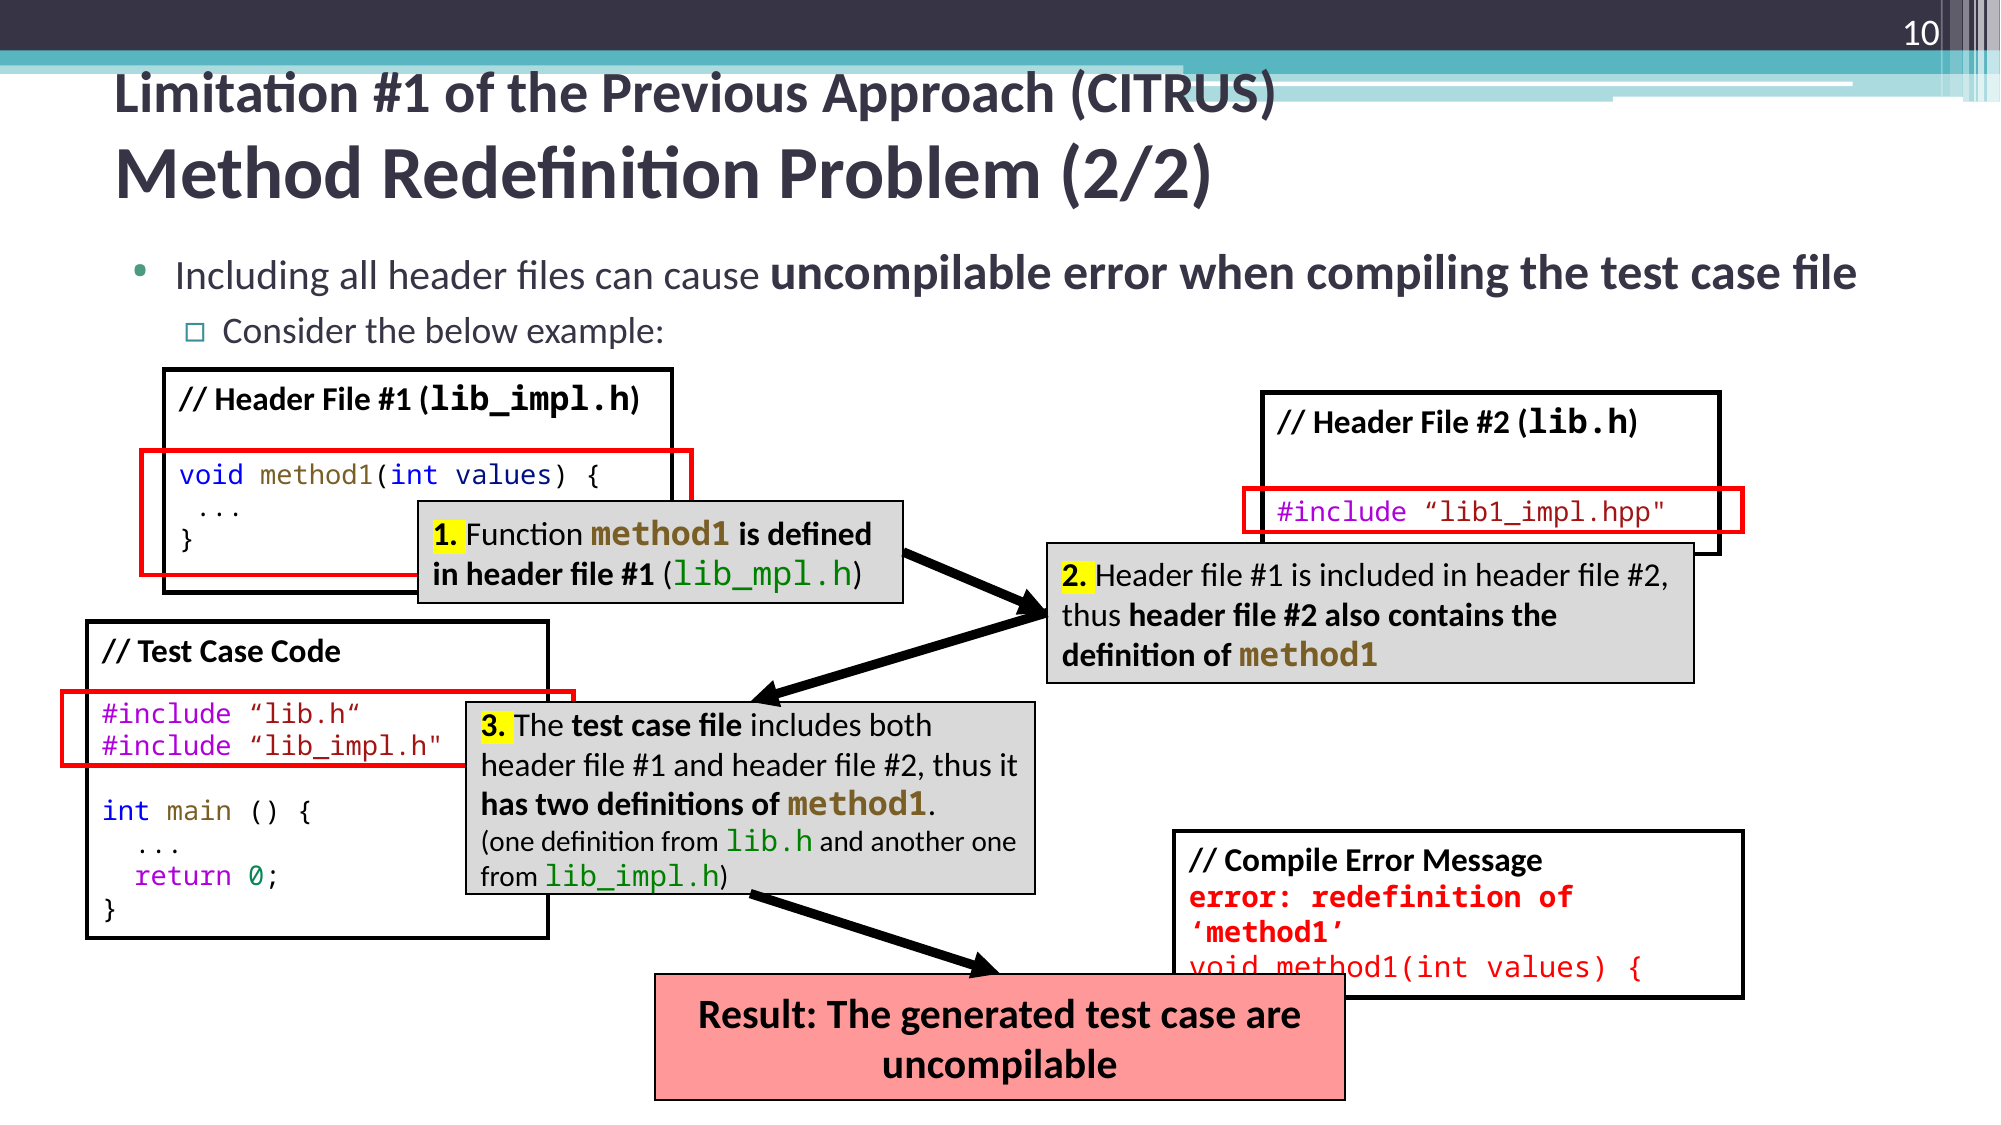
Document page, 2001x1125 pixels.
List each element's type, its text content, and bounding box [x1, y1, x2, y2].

text_box 2. Header file #1 is included in header file #2, thus header file #2 also contains the definition of method1 [1046, 542, 1695, 684]
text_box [750, 612, 1048, 702]
text_box Result: The generated test case are uncompilable [654, 973, 1346, 1101]
slide_number 10 [1788, 0, 1955, 61]
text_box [1243, 392, 1743, 554]
text_box 3. The test case file includes both header file #1 and header file #2, thus it has two definitions of method1. (one definition from lib.h and another one from lib_impl.h) [574, 701, 1036, 895]
text_box 1. Function method1 is defined in header file #1 (lib_mpl.h) [417, 500, 904, 604]
title Limitation #1 of the Previous Approach (CITRUS) Method Redefinition Problem (2/2) [99, 46, 1900, 222]
text_box // Compile Error Message error: redefinition of ‘method1’ void method1(int values) { ^ [1173, 830, 1744, 999]
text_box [141, 369, 692, 593]
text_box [903, 551, 1048, 612]
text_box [61, 621, 574, 938]
list Including all header files can cause uncompilable error when compiling the test case file Consider the below example: [99, 232, 1900, 1125]
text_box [750, 893, 1000, 974]
